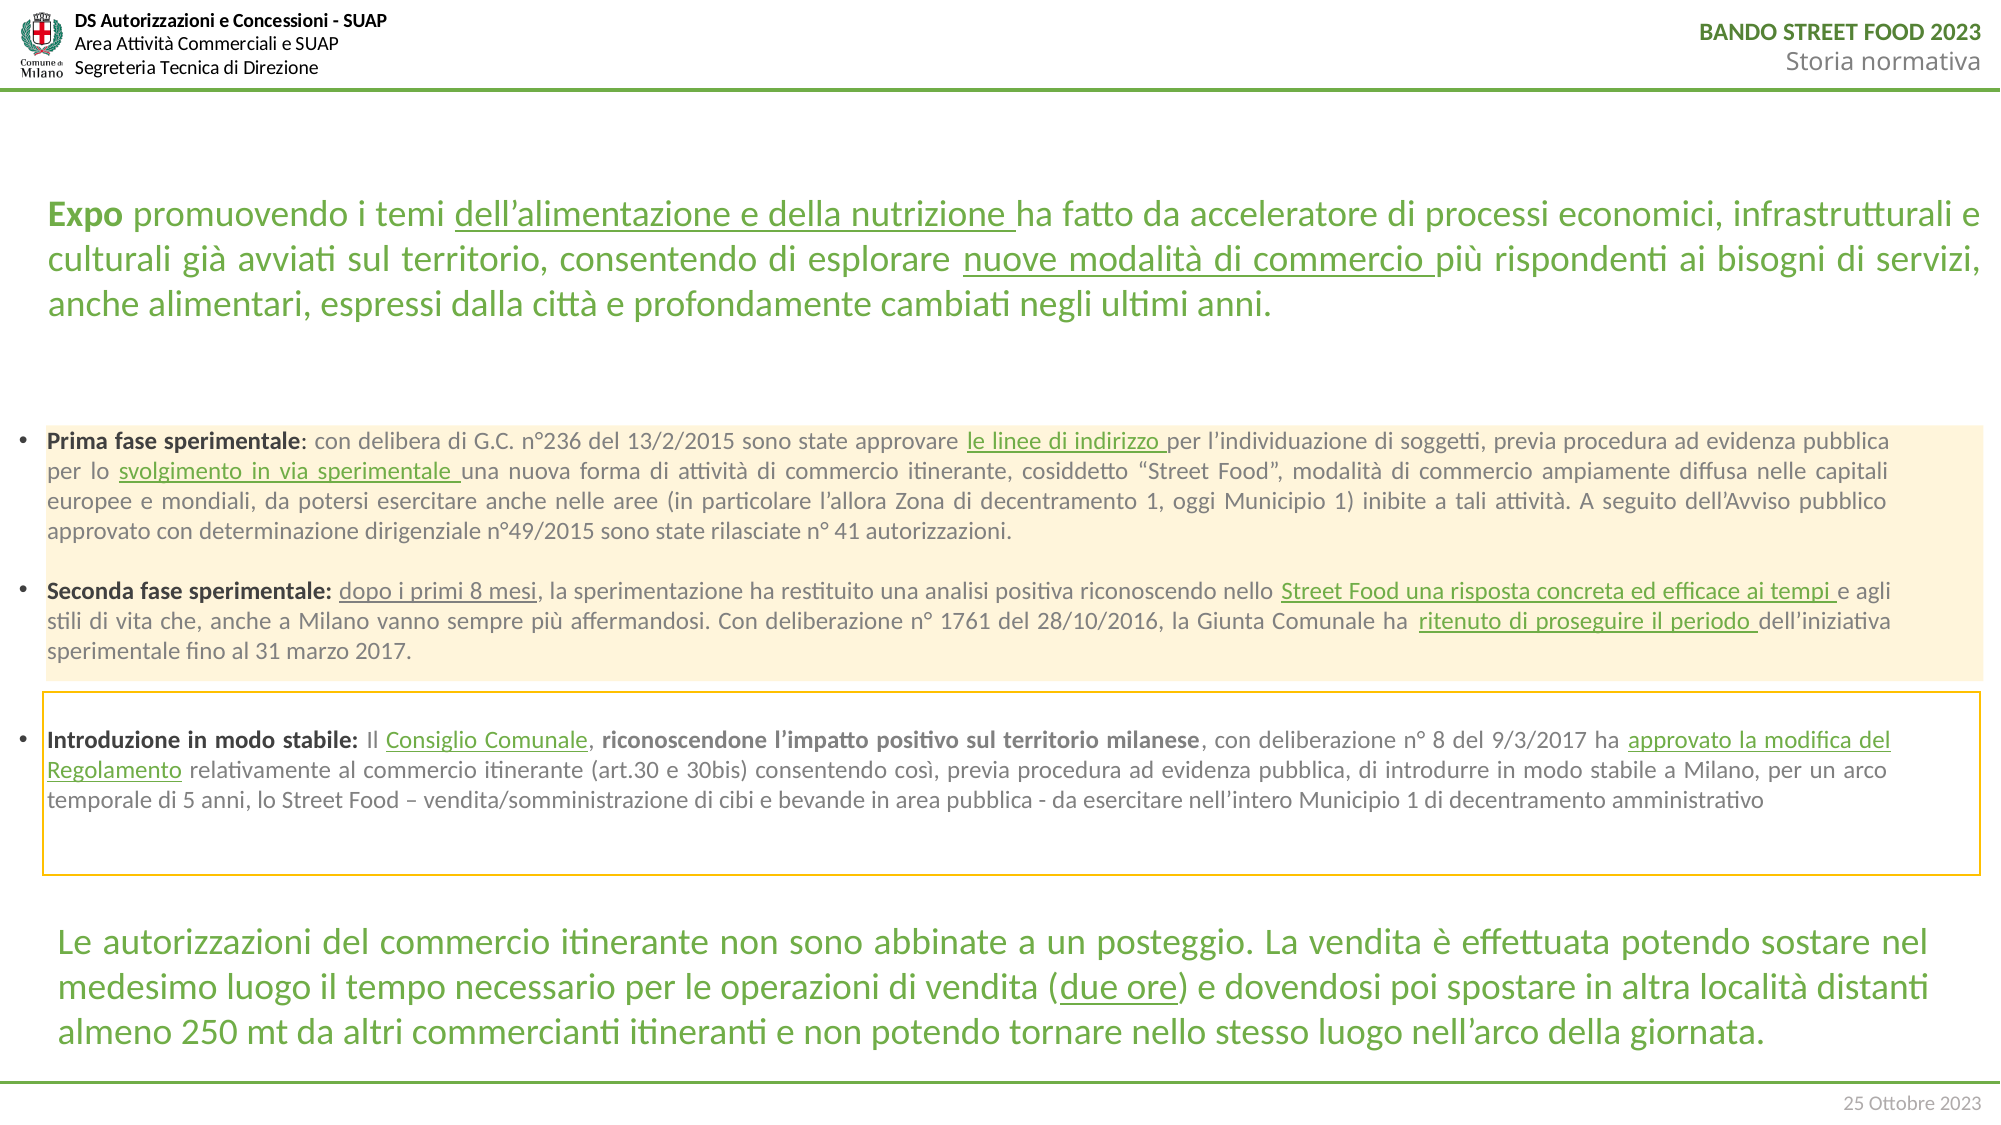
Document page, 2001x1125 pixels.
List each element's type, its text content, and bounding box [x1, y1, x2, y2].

picture [17, 1, 398, 90]
text_box Prima fase sperimentale: con delibera di G.C. n°236 del 13/2/2015 sono state approvare le linee di indirizzo per l’individuazione di soggetti, previa procedura ad evidenza pubblica per lo svolgimento in via sperimentale una nuova forma di attività di commercio itinerante, cosiddetto “Street Food”, modalità di commercio ampiamente diffusa nelle capitali europee e mondiali, da potersi esercitare anche nelle aree (in particolare l’allora Zona di decentramento 1, oggi Municipio 1) inibite a tali attività. A seguito dell’Avviso pubblico approvato con determinazione dirigenziale n°49/2015 sono state rilasciate n° 41 autorizzazioni. Seconda fase sperimentale: dopo i primi 8 mesi, la sperimentazione ha restituito una analisi positiva riconoscendo nello Street Food una risposta concreta ed efficace ai tempi e agli stili di vita che, anche a Milano vanno sempre più affermandosi. Con deliberazione n° 1761 del 28/10/2016, la Giunta Comunale ha ritenuto di proseguire il periodo dell’iniziativa sperimentale fino al 31 marzo 2017. Introduzione in modo stabile: Il Consiglio Comunale, riconoscendone l’impatto positivo sul territorio milanese, con deliberazione n° 8 del 9/3/2017 ha approvato la modifica del Regolamento relativamente al commercio itinerante (art.30 e 30bis) consentendo così, previa procedura ad evidenza pubblica, di introdurre in modo stabile a Milano, per un arco temporale di 5 anni, lo Street Food – vendita/somministrazione di cibi e bevande in area pubblica - da esercitare nell’intero Municipio 1 di decentramento amministrativo [4, 417, 1906, 822]
text_box Le autorizzazioni del commercio itinerante non sono abbinate a un posteggio. La vendita è effettuata potendo sostare nel medesimo luogo il tempo necessario per le operazioni di vendita (due ore) e dovendosi poi spostare in altra località distanti almeno 250 mt da altri commercianti itineranti e non potendo tornare nello stesso luogo nell’arco della giornata. [42, 910, 1945, 1060]
text_box BANDO STREET FOOD 2023 Storia normativa [1354, 7, 1997, 83]
text_box [42, 691, 1981, 876]
text_box 25 Ottobre 2023 [1779, 1083, 1997, 1122]
text_box [1906, 424, 1984, 682]
text_box Expo promuovendo i temi dell’alimentazione e della nutrizione ha fatto da acceleratore di processi economici, infrastrutturali e culturali già avviati sul territorio, consentendo di esplorare nuove modalità di commercio più rispondenti ai bisogni di servizi, anche alimentari, espressi dalla città e profondamente cambiati negli ultimi anni. [33, 181, 1997, 332]
